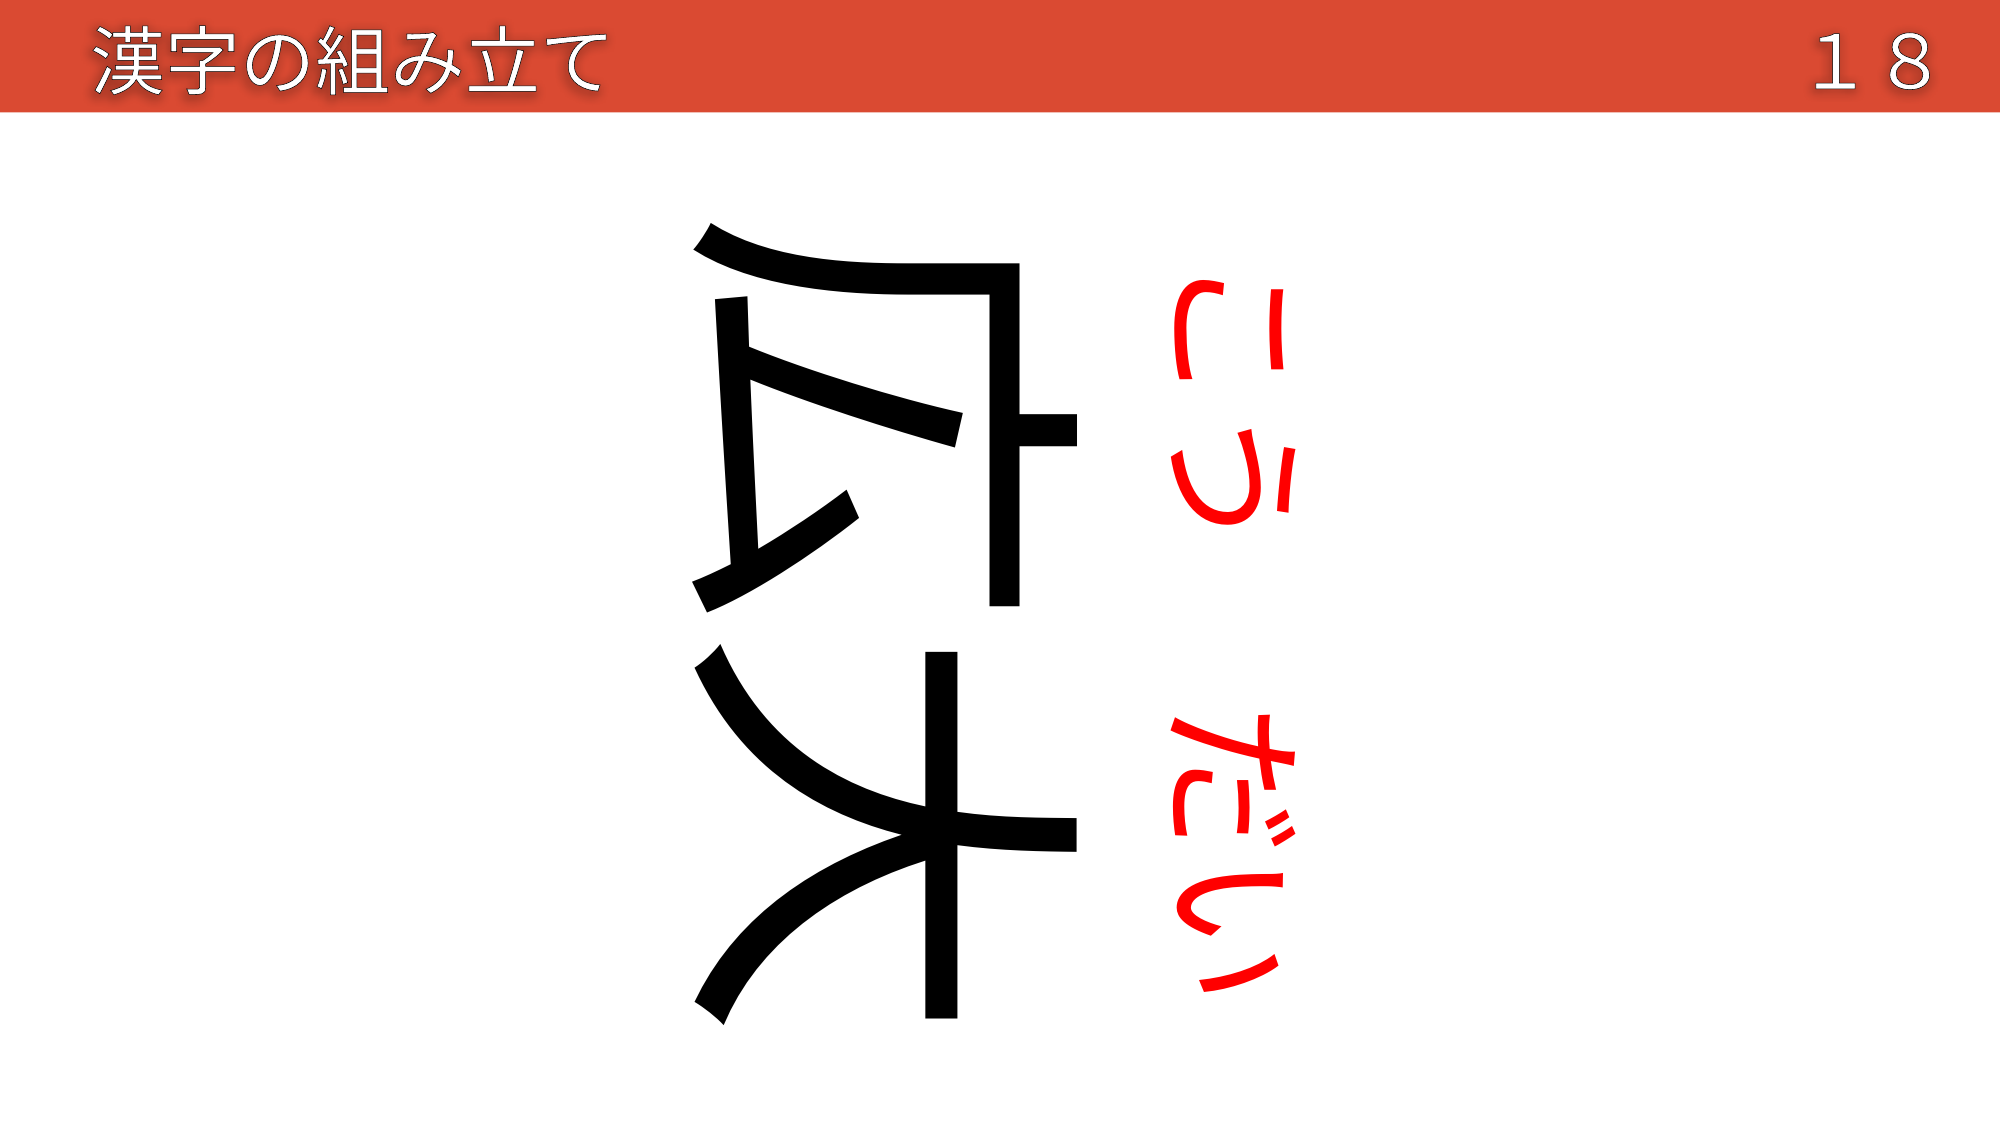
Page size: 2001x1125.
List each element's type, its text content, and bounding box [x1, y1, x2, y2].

text_box こう だい [1124, 239, 1337, 1012]
text_box 広大 [616, 195, 1152, 1125]
text_box １８ [1782, 6, 1963, 112]
text_box 漢字の組み立て [75, 6, 1020, 112]
text_box [0, 0, 2000, 113]
